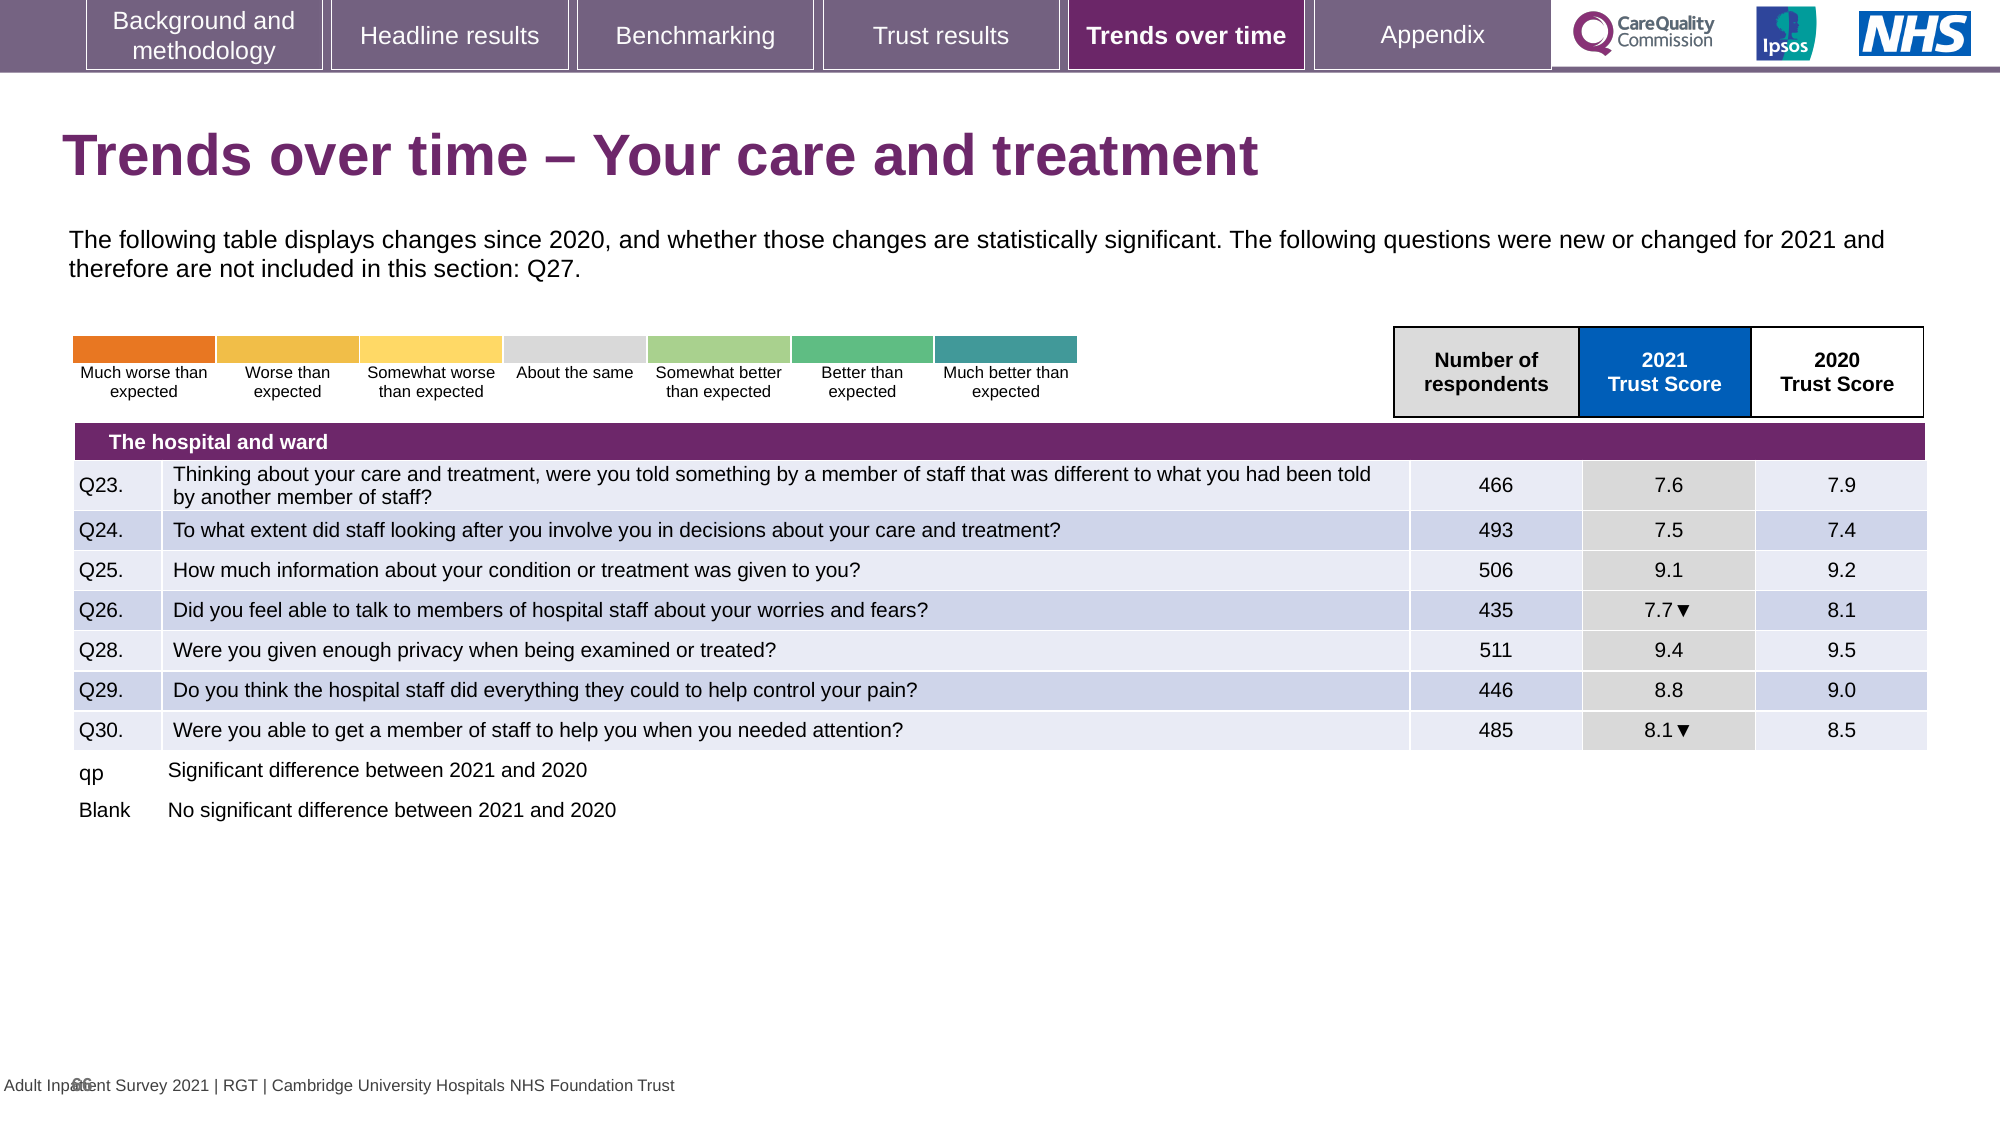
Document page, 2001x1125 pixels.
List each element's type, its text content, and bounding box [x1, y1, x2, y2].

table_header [163, 461, 1409, 510]
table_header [1395, 328, 1578, 416]
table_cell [1756, 511, 1927, 550]
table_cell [1583, 631, 1755, 670]
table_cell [1411, 631, 1582, 670]
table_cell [1411, 591, 1582, 630]
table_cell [74, 551, 161, 590]
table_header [1583, 461, 1755, 510]
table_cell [1756, 672, 1927, 710]
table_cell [1756, 631, 1927, 670]
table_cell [1583, 712, 1755, 750]
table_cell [73, 752, 1928, 790]
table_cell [74, 511, 161, 550]
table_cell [163, 631, 1409, 670]
picture [1756, 6, 1817, 61]
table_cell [1411, 712, 1582, 750]
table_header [1752, 328, 1923, 416]
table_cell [1756, 591, 1927, 630]
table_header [1756, 461, 1927, 510]
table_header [68, 327, 1393, 417]
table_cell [74, 712, 161, 750]
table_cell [1756, 551, 1927, 590]
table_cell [1756, 712, 1927, 750]
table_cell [1583, 511, 1755, 550]
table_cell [74, 672, 161, 710]
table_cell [1583, 551, 1755, 590]
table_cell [1411, 672, 1582, 710]
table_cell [163, 712, 1409, 750]
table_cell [74, 631, 161, 670]
text_box The following table displays changes since 2020, and whether those changes are statistically significant. The following questions were new or changed for 2021 and therefore are not included in this section: Q27. [68, 223, 1901, 327]
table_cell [163, 551, 1409, 590]
chart [0, 0, 334, 84]
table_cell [163, 672, 1409, 710]
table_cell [73, 792, 1928, 831]
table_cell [1583, 672, 1755, 710]
title Trends over time – Your care and treatment [62, 81, 1936, 189]
picture [1573, 11, 1715, 56]
picture [1859, 11, 1971, 56]
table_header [75, 423, 1925, 460]
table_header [74, 461, 161, 510]
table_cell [1583, 591, 1755, 630]
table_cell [74, 591, 161, 630]
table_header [1411, 461, 1582, 510]
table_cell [163, 511, 1409, 550]
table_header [1580, 328, 1750, 416]
slide_number 66 [71, 1035, 122, 1095]
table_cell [163, 591, 1409, 630]
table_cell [1411, 551, 1582, 590]
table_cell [1411, 511, 1582, 550]
